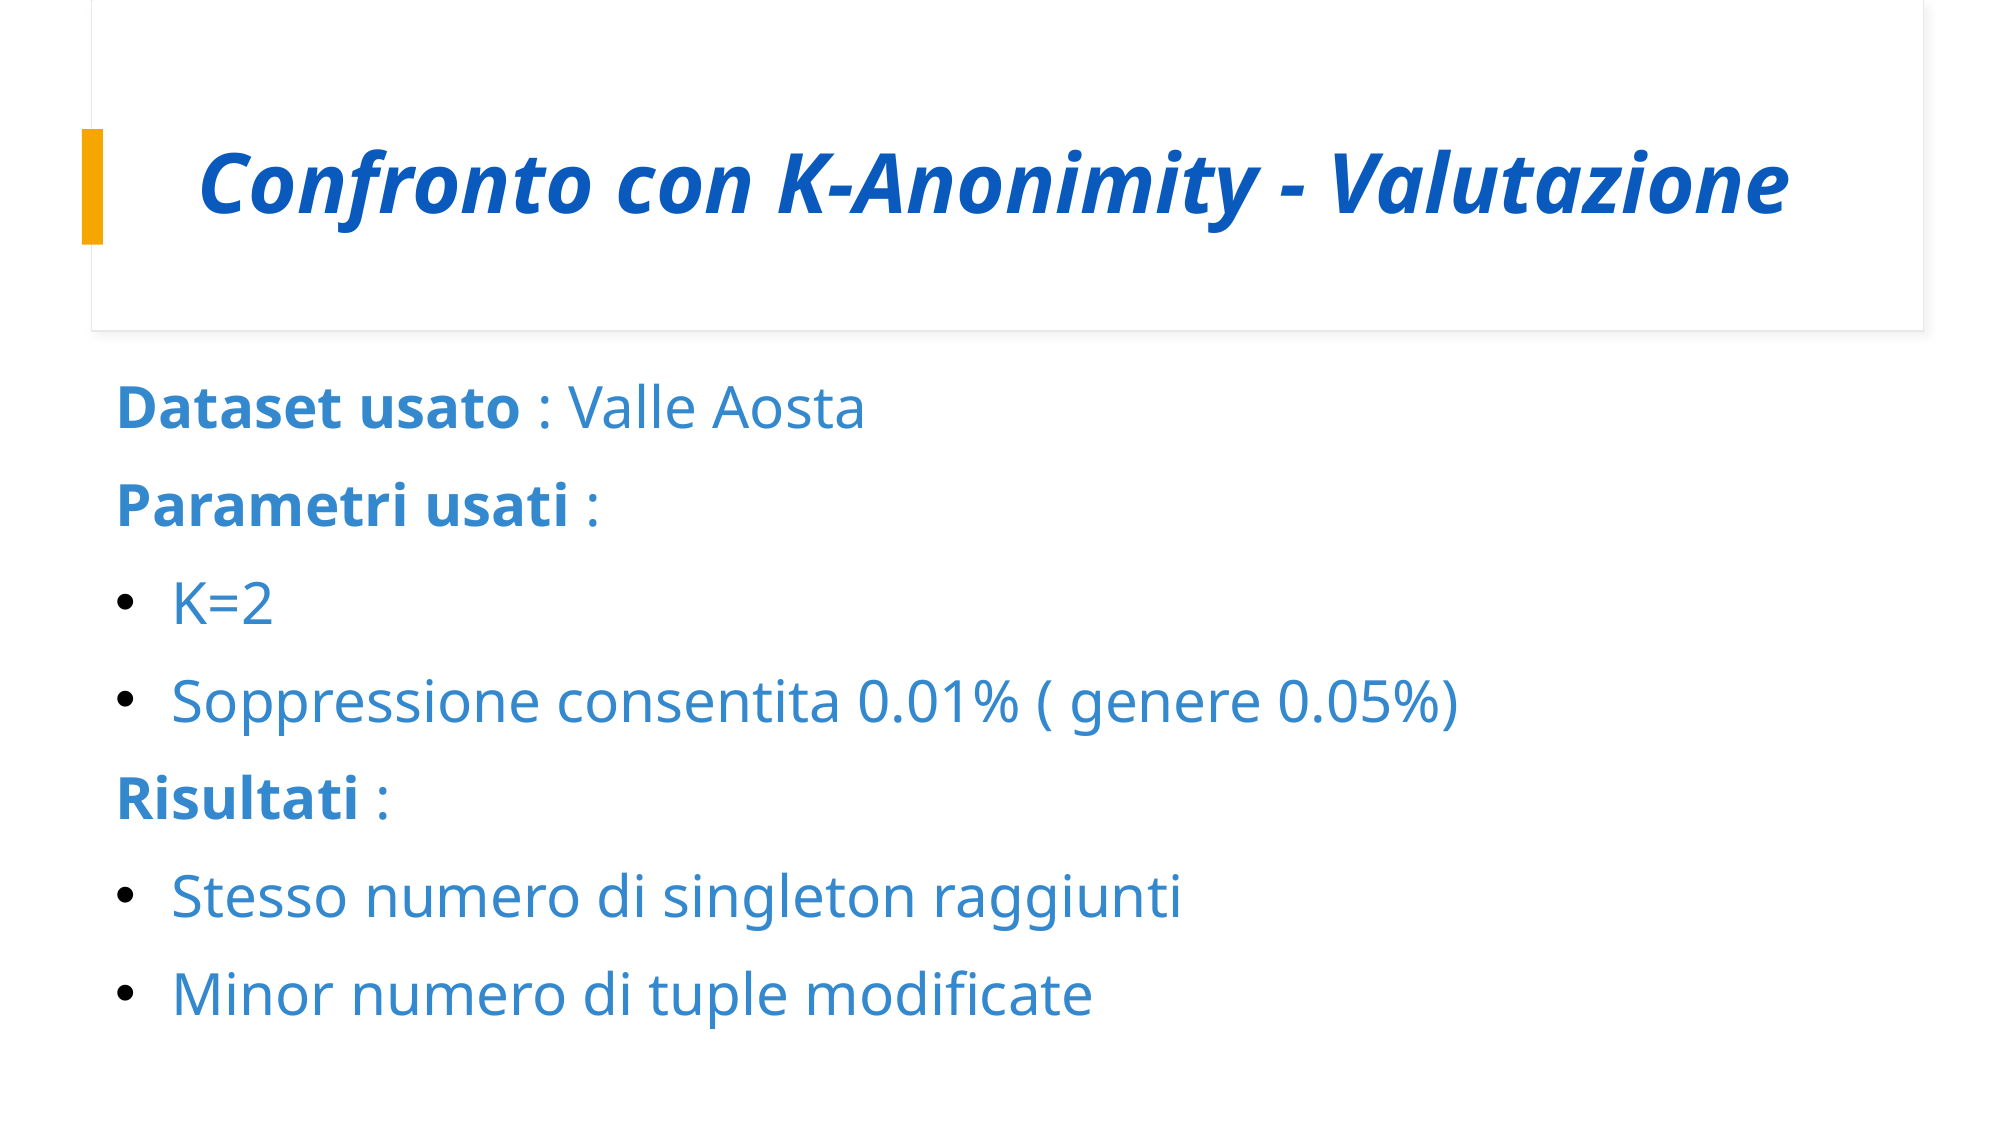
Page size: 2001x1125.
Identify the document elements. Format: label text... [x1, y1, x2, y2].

title Confronto con K-Anonimity - Valutazione [183, 90, 1851, 284]
list Dataset usato : Valle Aosta Parametri usati : K=2 Soppressione consentita 0.01% ( genere 0.05%) Risultati : Stesso numero di singleton raggiunti Minor numero di tuple modificate [81, 355, 1750, 962]
